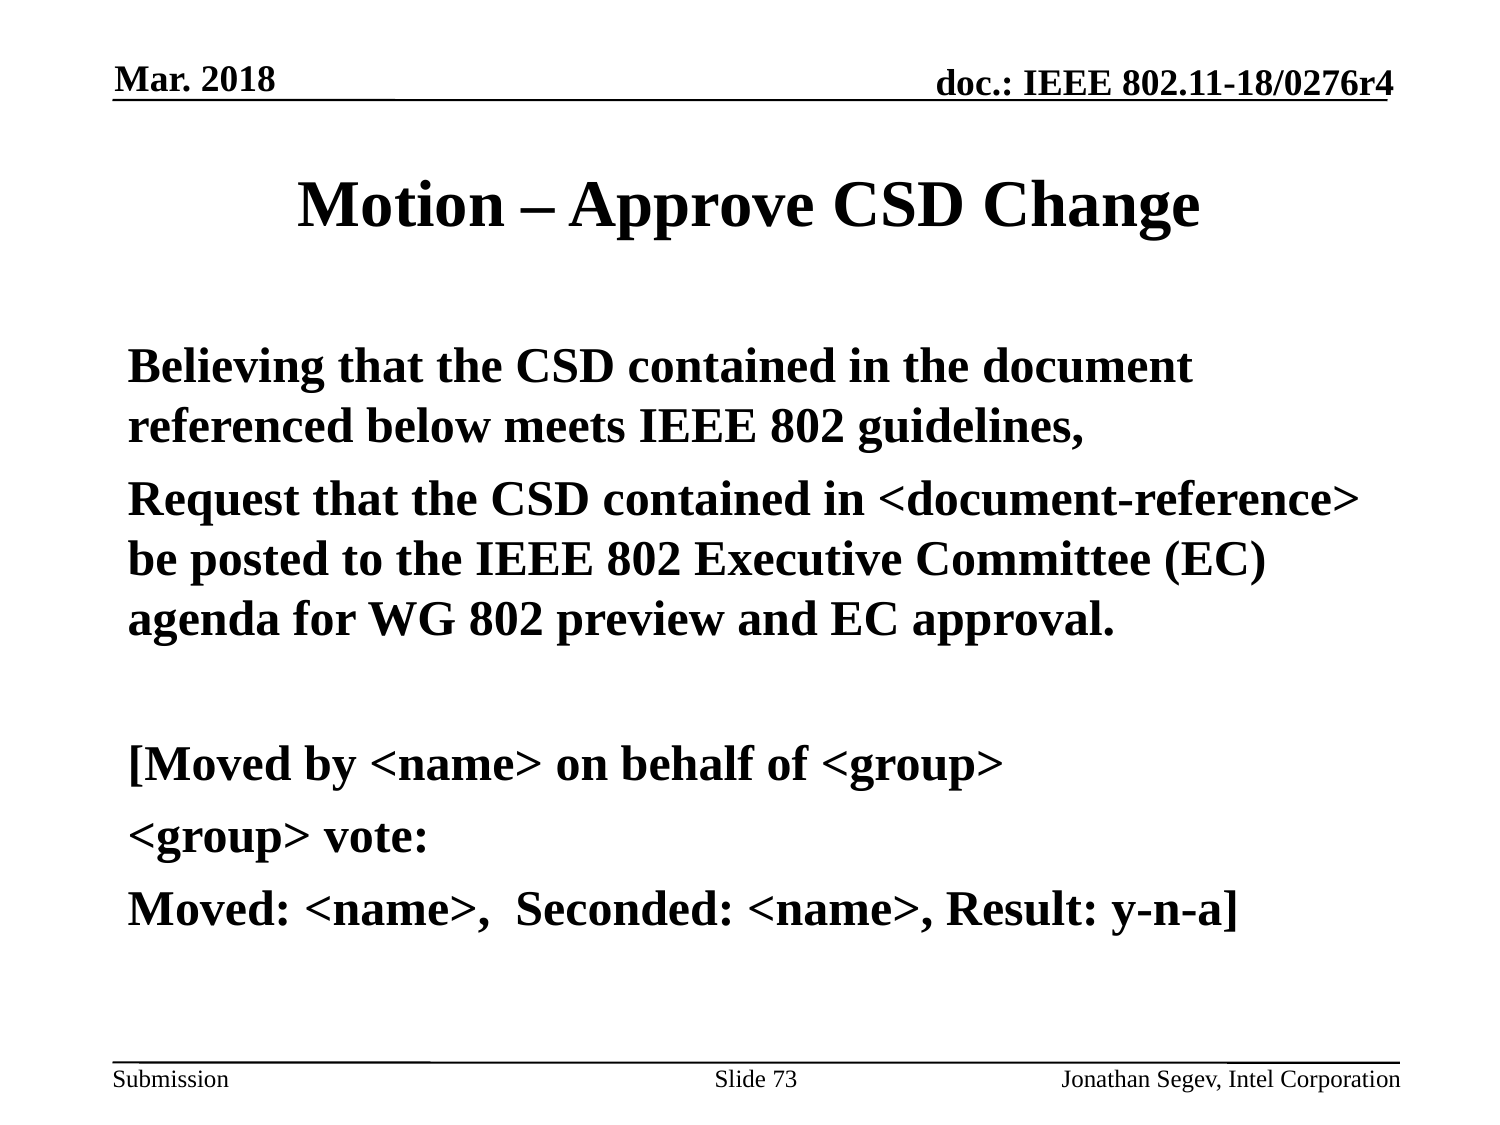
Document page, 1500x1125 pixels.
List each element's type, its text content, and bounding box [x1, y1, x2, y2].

footer Jonathan Segev, Intel Corporation [878, 1061, 1402, 1093]
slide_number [114, 54, 423, 100]
list Believing that the CSD contained in the document referenced below meets IEEE 802 guidelines, Request that the CSD contained in <document-reference> be posted to the IEEE 802 Executive Committee (EC) agenda for WG 802 preview and EC approval. [Moved by <name> on behalf of <group> <group> vote: Moved: <name>, Seconded: <name>, Result: y-n-a] [112, 324, 1388, 1000]
title Motion – Approve CSD Change [112, 112, 1388, 288]
slide_number Slide 73 [712, 1061, 800, 1123]
